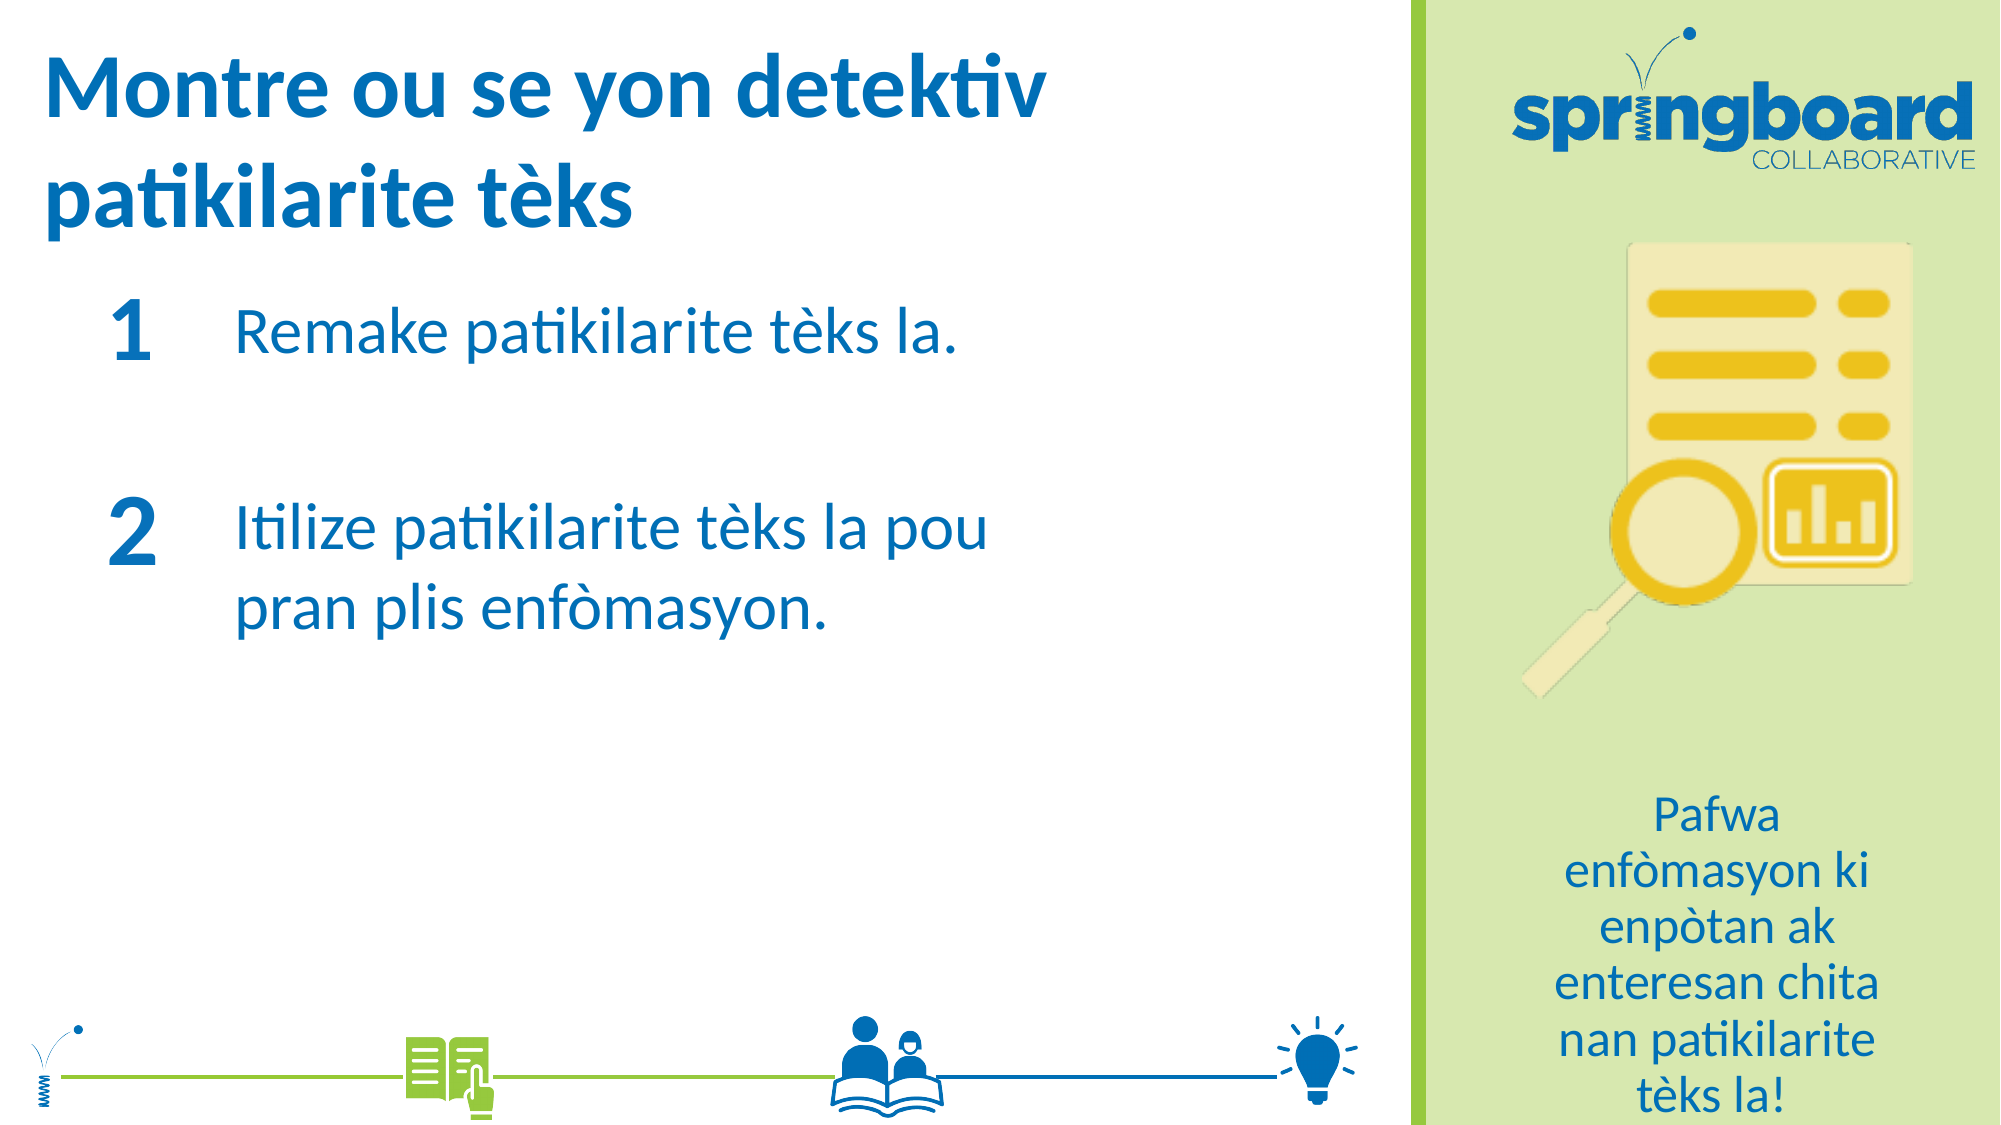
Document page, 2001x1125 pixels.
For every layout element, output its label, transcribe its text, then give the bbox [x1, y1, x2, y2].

picture [406, 1037, 494, 1120]
picture [1512, 27, 1975, 169]
picture [1277, 1016, 1358, 1105]
title 1 [61, 272, 220, 390]
list Remake patikilarite tèks la. [220, 272, 1027, 390]
title Montre ou se yon detektiv patikilarite tèks [0, 0, 1416, 273]
title 2 [61, 468, 220, 636]
picture [830, 1016, 944, 1118]
list Itilize patikilarite tèks la pou pran plis enfòmasyon. [219, 468, 1027, 574]
picture [1522, 242, 1913, 700]
list Pafwa enfòmasyon ki enpòtan ak enteresan chita nan patikilarite tèks la! [1512, 778, 1923, 1125]
picture [31, 1025, 83, 1107]
